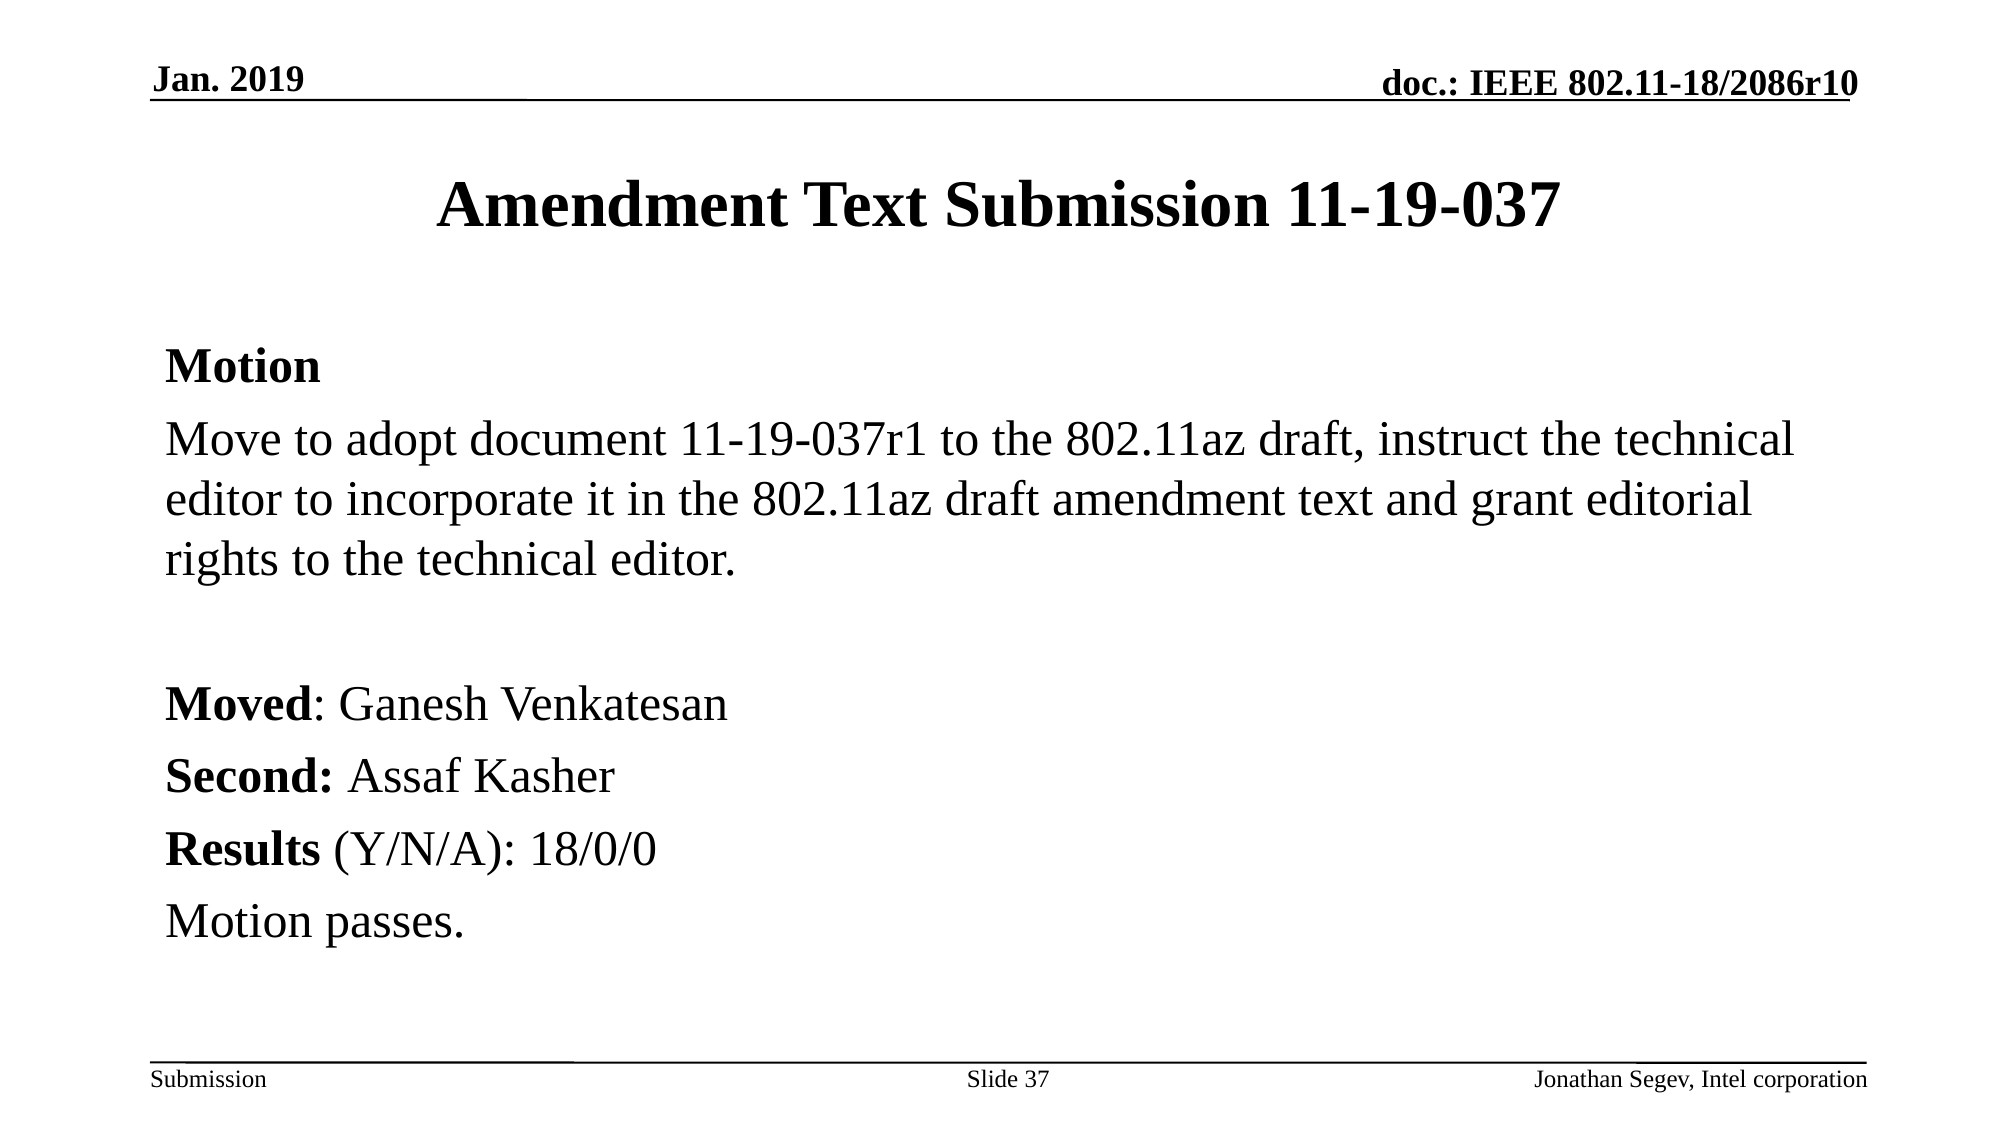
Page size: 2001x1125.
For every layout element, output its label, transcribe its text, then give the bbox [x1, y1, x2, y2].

title Amendment Text Submission 11-19-037 [149, 112, 1850, 288]
slide_number Slide 37 [950, 1061, 1067, 1123]
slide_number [152, 54, 563, 100]
list Motion Move to adopt document 11-19-037r1 to the 802.11az draft, instruct the technical editor to incorporate it in the 802.11az draft amendment text and grant editorial rights to the technical editor. Moved: Ganesh Venkatesan Second: Assaf Kasher Results (Y/N/A): 18/0/0 Motion passes. [149, 324, 1850, 1000]
footer Jonathan Segev, Intel corporation [1171, 1061, 1869, 1093]
